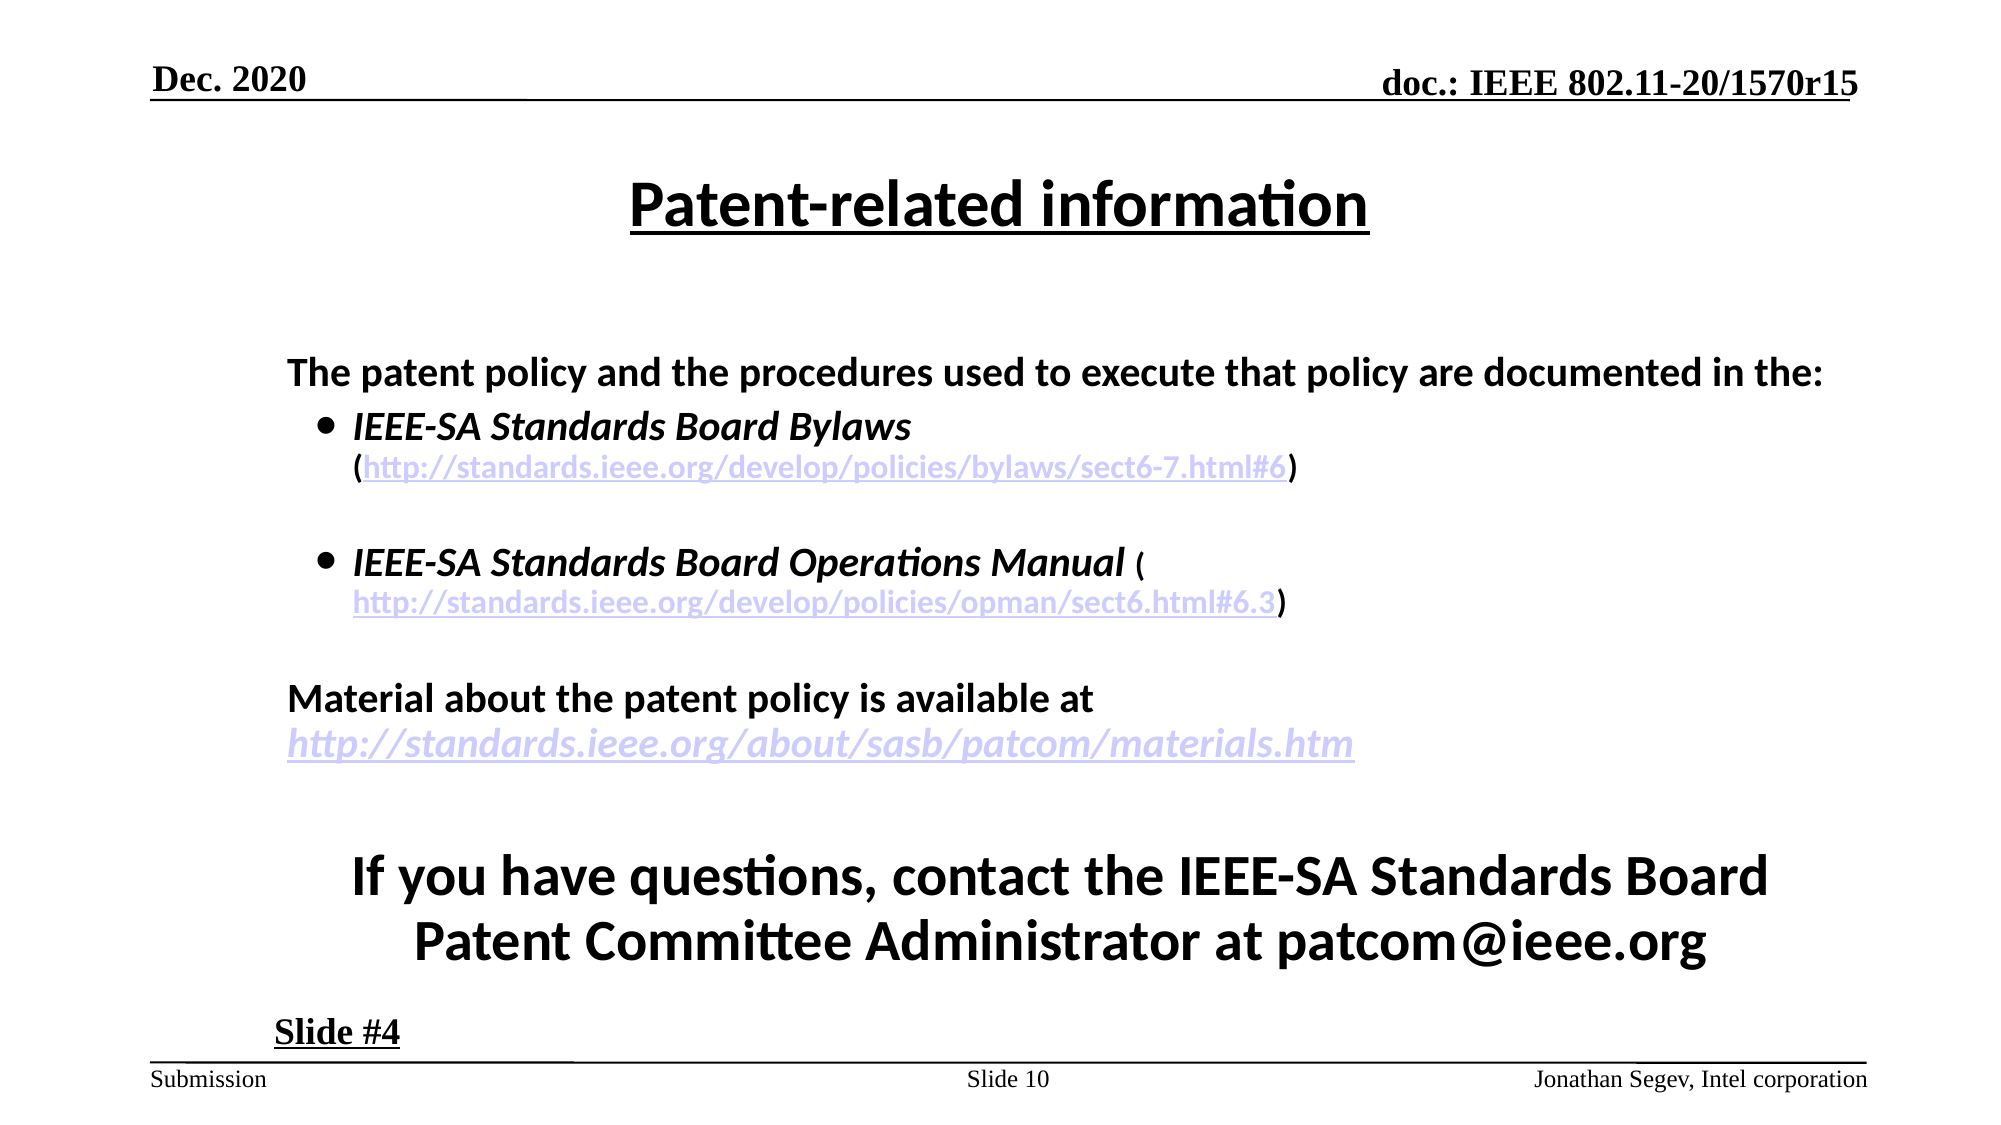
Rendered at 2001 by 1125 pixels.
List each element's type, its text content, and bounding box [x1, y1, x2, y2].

title Patent-related information [149, 112, 1850, 288]
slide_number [152, 54, 563, 100]
footer Jonathan Segev, Intel corporation [1171, 1061, 1869, 1093]
slide_number Slide 10 [950, 1061, 1067, 1123]
text_box Slide #4 [259, 999, 416, 1060]
list The patent policy and the procedures used to execute that policy are documented in the: IEEE-SA Standards Board Bylaws (http://standards.ieee.org/develop/policies/bylaws/sect6-7.html#6) IEEE-SA Standards Board Operations Manual (http://standards.ieee.org/develop/policies/opman/sect6.html#6.3) Material about the patent policy is available at http://standards.ieee.org/about/sasb/patcom/materials.htm If you have questions, contact the IEEE-SA Standards Board Patent Committee Administrator at patcom@ieee.org [149, 324, 1850, 1000]
